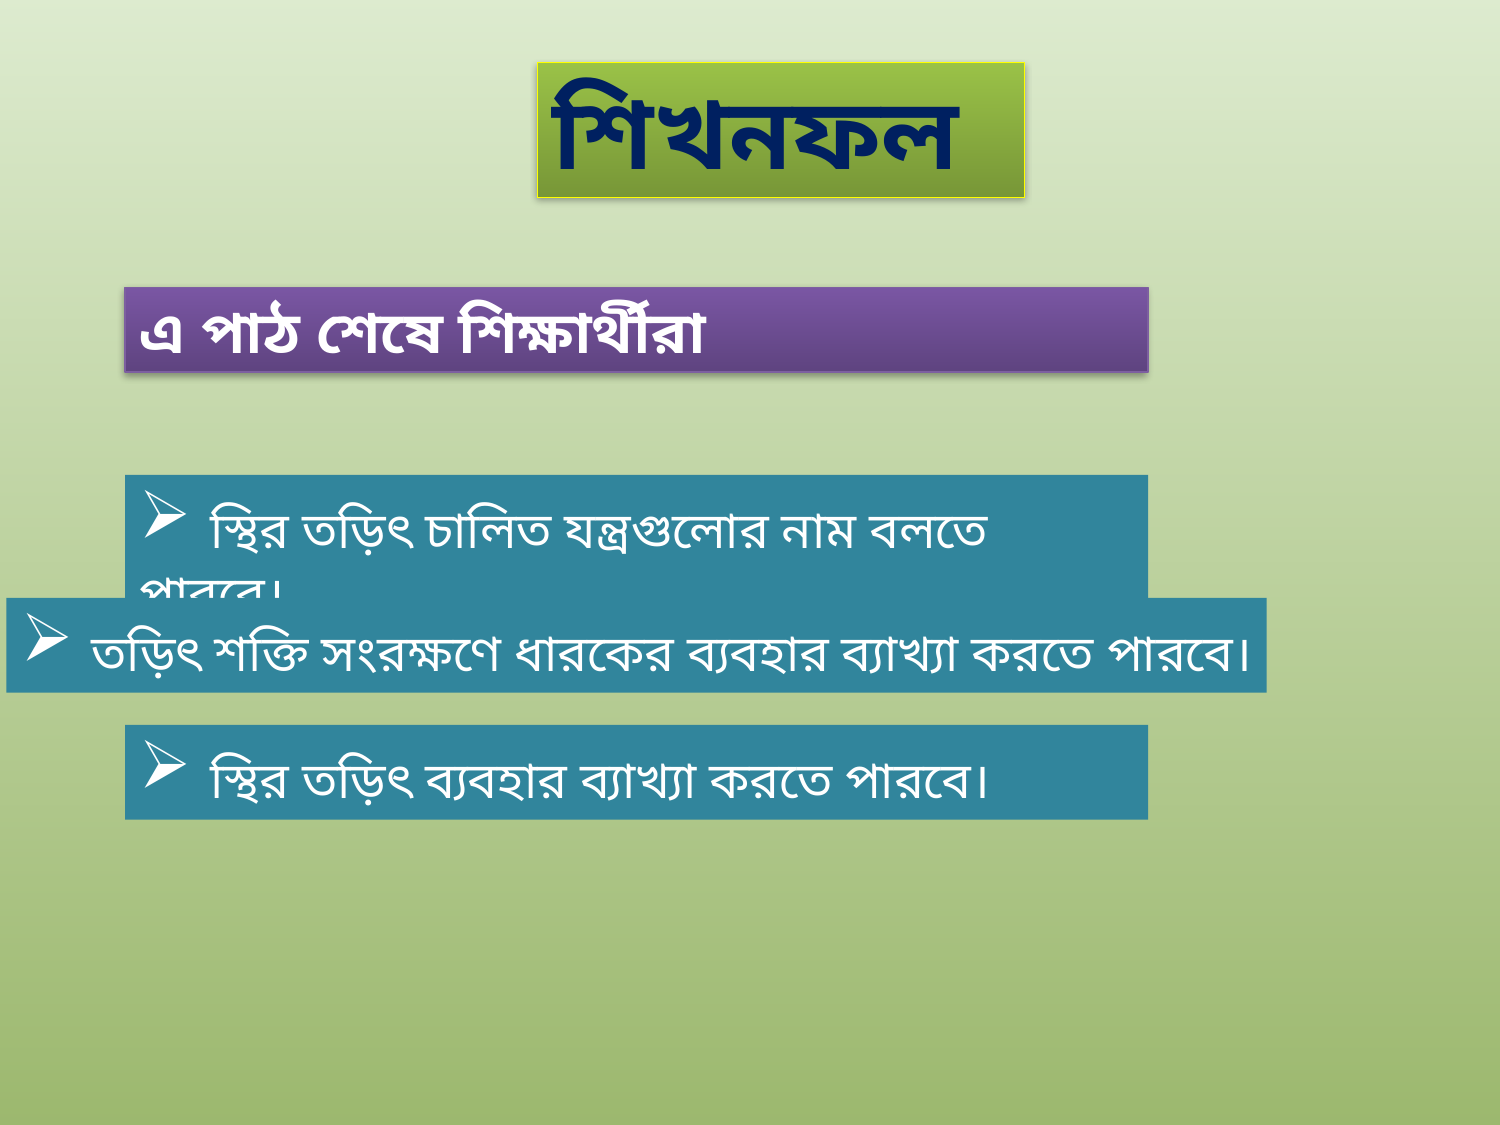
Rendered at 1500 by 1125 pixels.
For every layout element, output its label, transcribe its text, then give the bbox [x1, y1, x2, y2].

text_box তড়িৎ শক্তি সংরক্ষণে ধারকের ব্যবহার ব্যাখ্যা করতে পারবে। [6, 597, 1267, 693]
text_box স্থির তড়িৎ চালিত যন্ত্রগুলোর নাম বলতে পারবে। [125, 474, 1149, 597]
text_box স্থির তড়িৎ ব্যবহার ব্যাখ্যা করতে পারবে। [125, 724, 1149, 820]
text_box শিখনফল [537, 62, 1025, 198]
text_box এ পাঠ শেষে শিক্ষার্থীরা [124, 287, 1149, 373]
